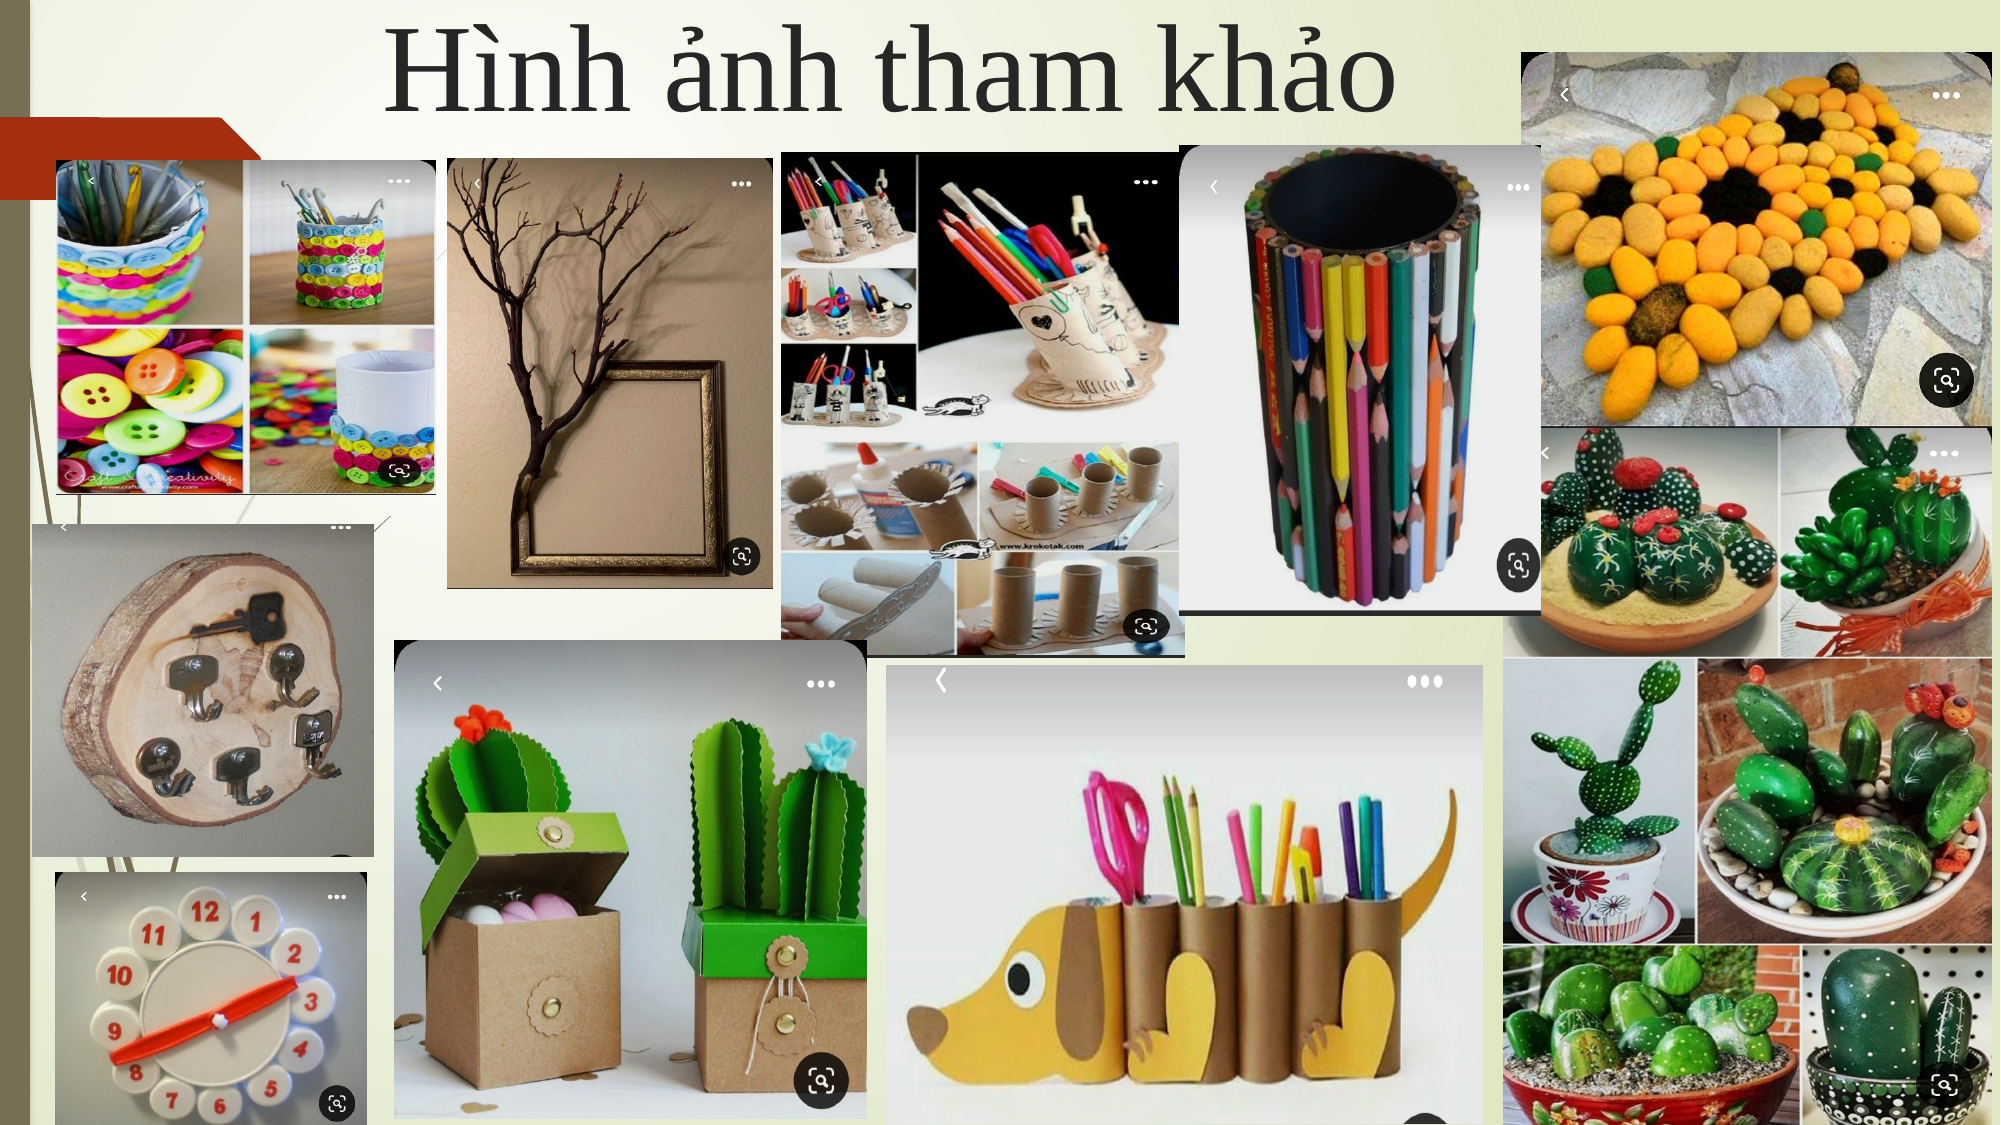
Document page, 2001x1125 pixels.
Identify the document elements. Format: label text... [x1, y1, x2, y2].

picture [31, 524, 374, 857]
picture [56, 160, 436, 495]
title Hình ảnh tham khảo [367, 0, 1888, 167]
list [447, 158, 773, 589]
picture [886, 664, 1484, 1124]
picture [394, 52, 1992, 1125]
picture [55, 872, 368, 1125]
